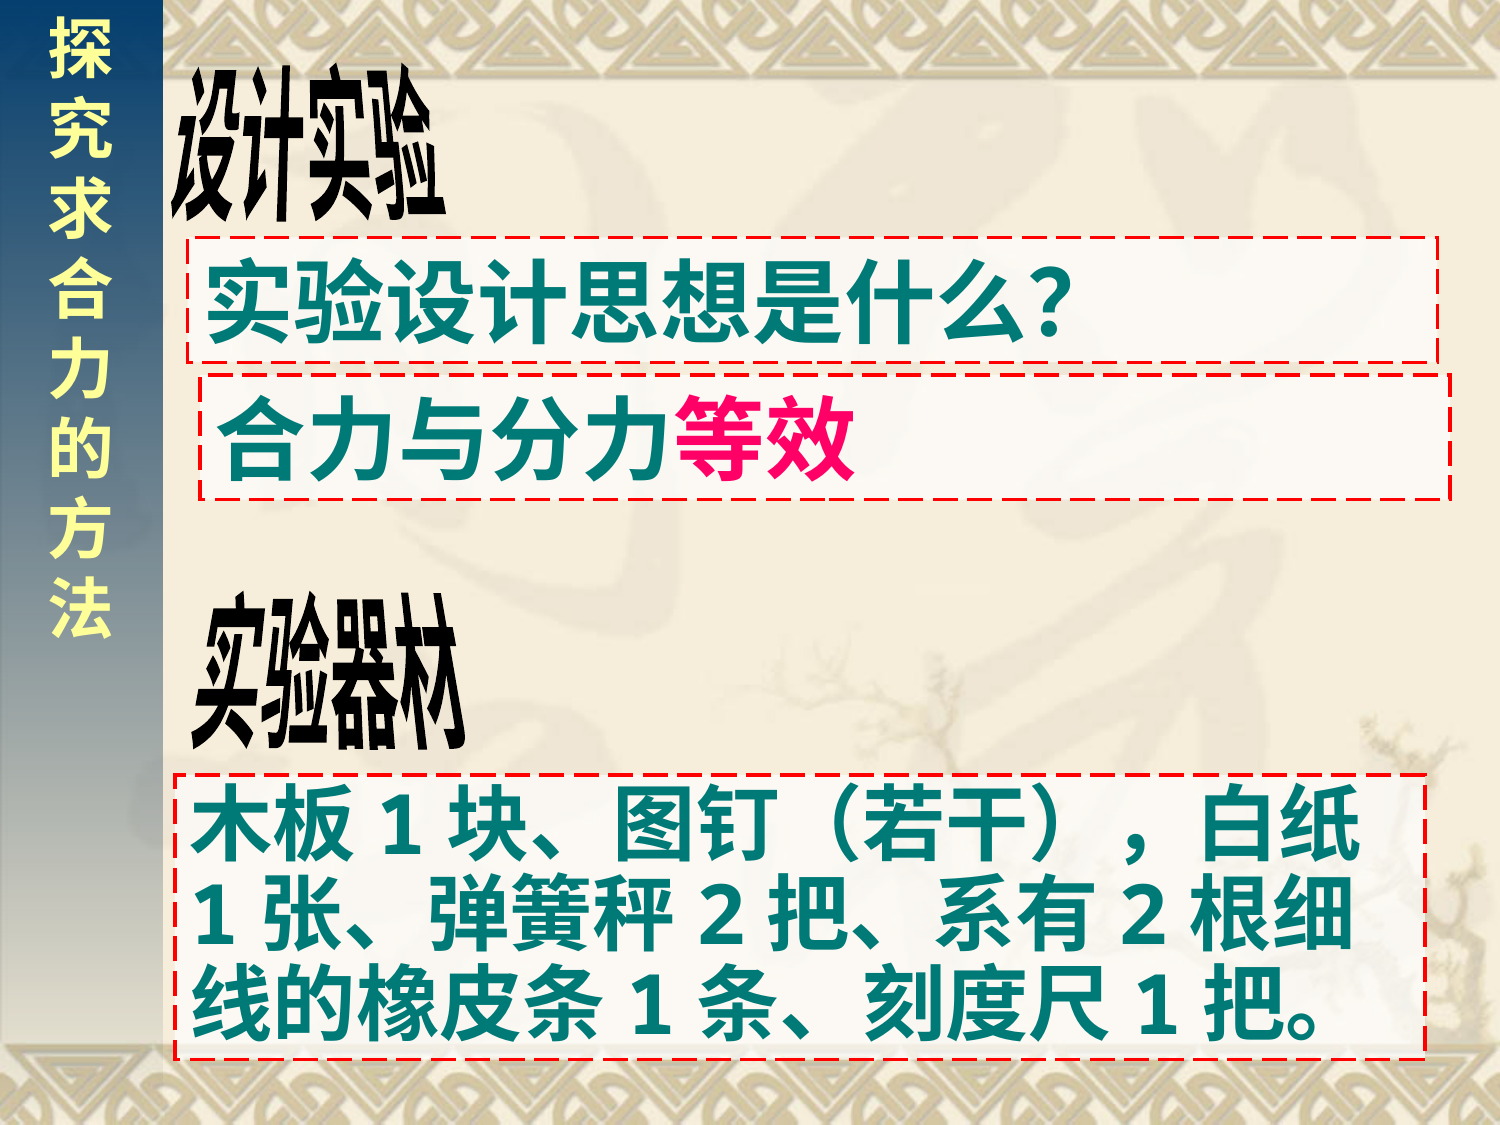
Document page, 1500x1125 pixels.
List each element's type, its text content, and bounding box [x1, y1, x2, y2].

text_box 实验设计思想是什么？ [187, 237, 1438, 363]
text_box 木板1块、图钉（若干），白纸1张、弹簧秤2把、系有2根细线的橡皮条1条、刻度尺1把。 [174, 774, 1425, 1060]
text_box 合力与分力等效 [200, 374, 1450, 500]
text_box 探究求合力的方法 [0, 0, 163, 1125]
picture [163, 0, 1500, 1125]
